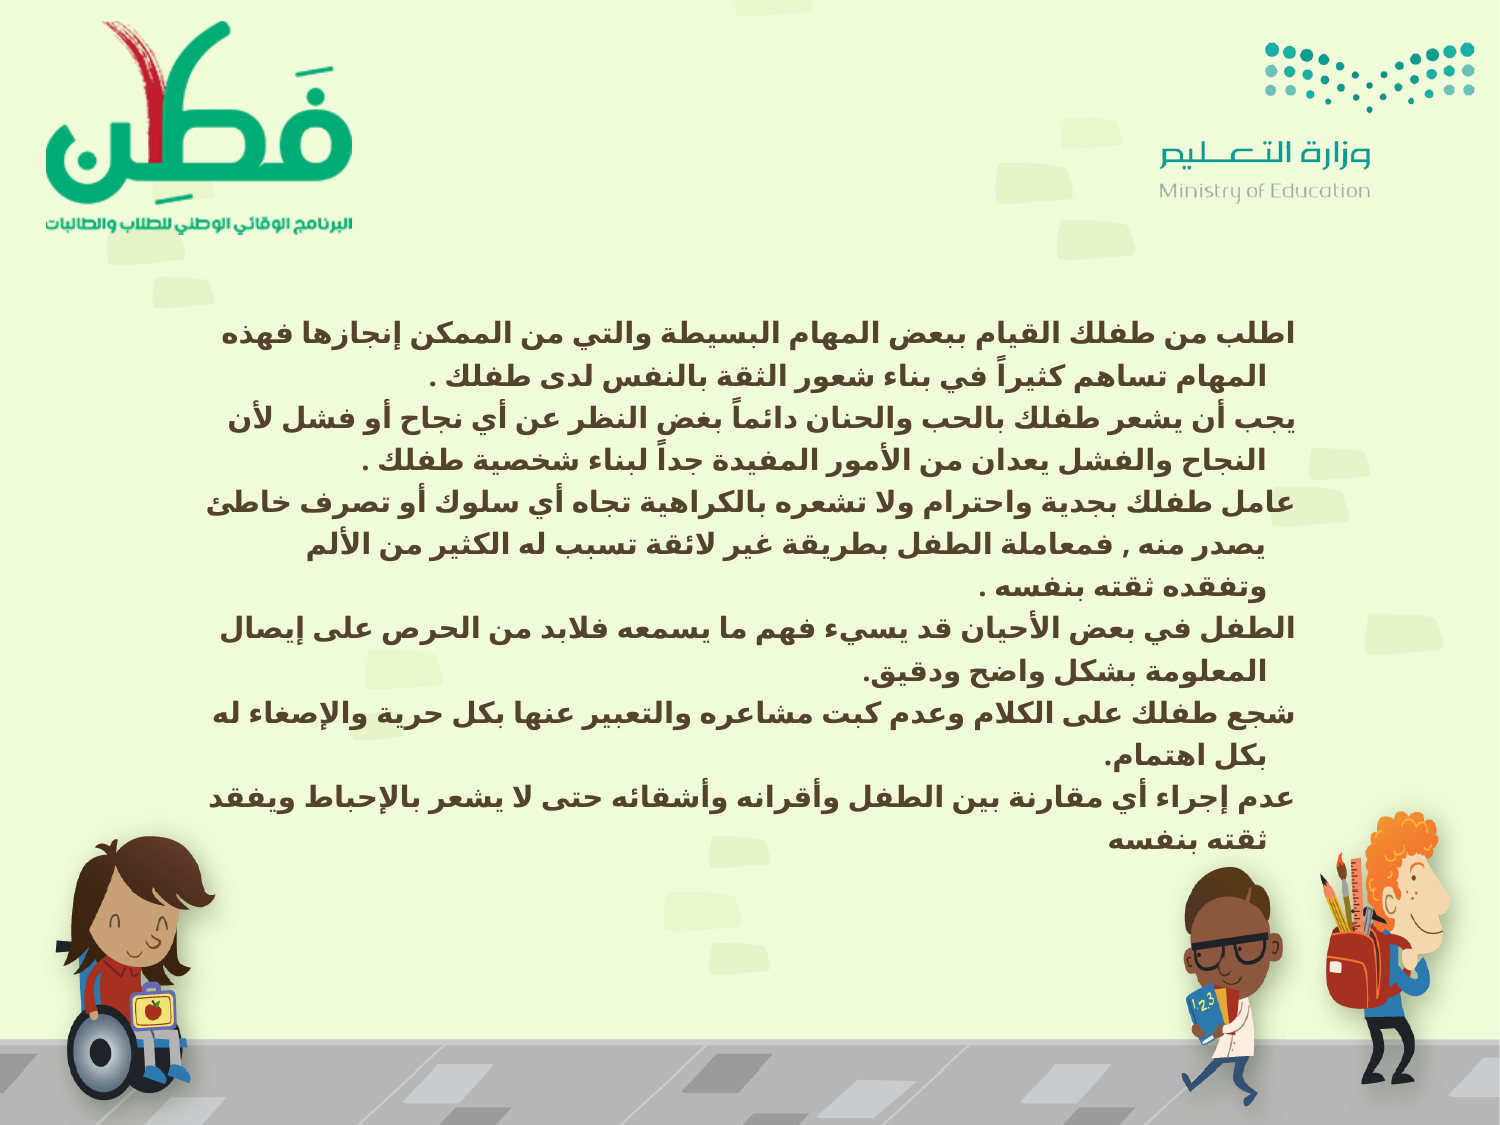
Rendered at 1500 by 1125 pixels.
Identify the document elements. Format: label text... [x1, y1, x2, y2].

picture [0, 0, 1500, 1125]
list اطلب من طفلك القيام ببعض المهام البسيطة والتي من الممكن إنجازها فهذه المهام تساهم كثيراً في بناء شعور الثقة بالنفس لدى طفلك . يجب أن يشعر طفلك بالحب والحنان دائماً بغض النظر عن أي نجاح أو فشل لأن النجاح والفشل يعدان من الأمور المفيدة جداً لبناء شخصية طفلك . عامل طفلك بجدية واحترام ولا تشعره بالكراهية تجاه أي سلوك أو تصرف خاطئ يصدر منه , فمعاملة الطفل بطريقة غير لائقة تسبب له الكثير من الألم وتفقده ثقته بنفسه . الطفل في بعض الأحيان قد يسيء فهم ما يسمعه فلابد من الحرص على إيصال المعلومة بشكل واضح ودقيق. شجع طفلك على الكلام وعدم كبت مشاعره والتعبير عنها بكل حرية والإصغاء له بكل اهتمام. عدم إجراء أي مقارنة بين الطفل وأقرانه وأشقائه حتى لا يشعر بالإحباط ويفقد ثقته بنفسه [187, 299, 1313, 870]
